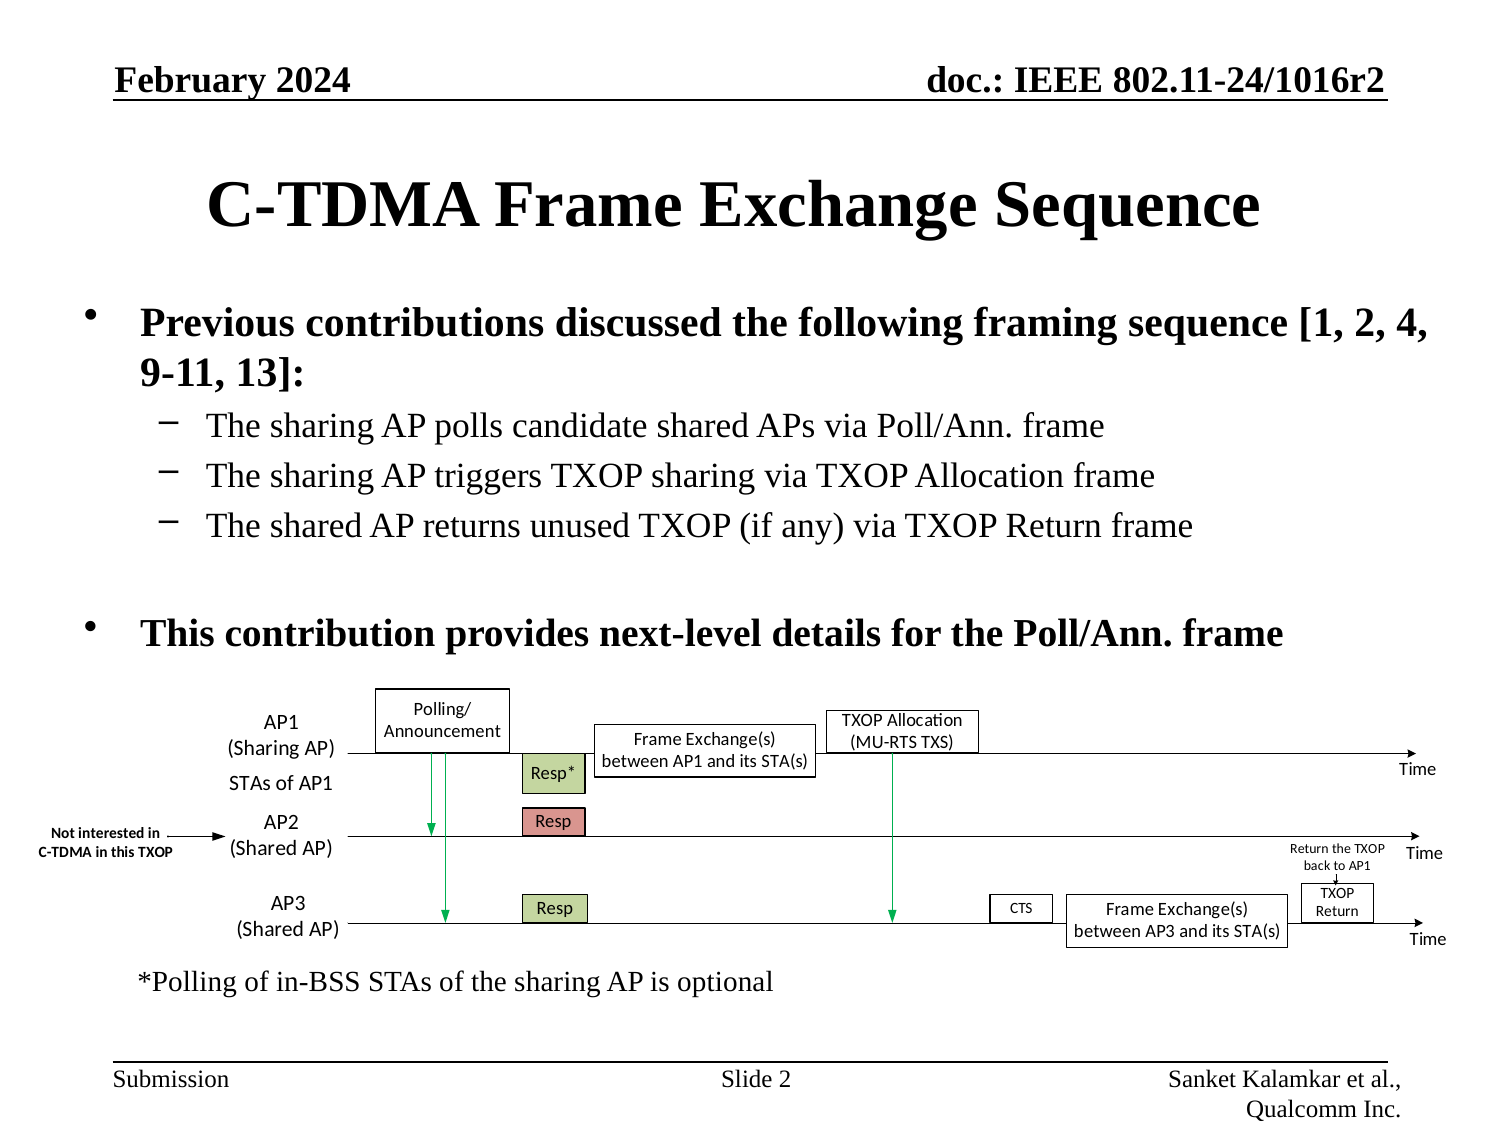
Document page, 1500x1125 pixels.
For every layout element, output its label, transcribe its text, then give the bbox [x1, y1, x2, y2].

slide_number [114, 54, 354, 101]
footer Sanket Kalamkar et al., Qualcomm Inc. [1057, 1061, 1402, 1093]
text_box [28, 685, 1458, 1006]
list Previous contributions discussed the following framing sequence [1, 2, 4, 9-11, 13]: The sharing AP polls candidate shared APs via Poll/Ann. frame The sharing AP triggers TXOP sharing via TXOP Allocation frame The shared AP returns unused TXOP (if any) via TXOP Return frame This contribution provides next-level details for the Poll/Ann. frame [68, 287, 1449, 669]
title C-TDMA Frame Exchange Sequence [68, 112, 1418, 288]
slide_number Slide 2 [712, 1061, 800, 1093]
